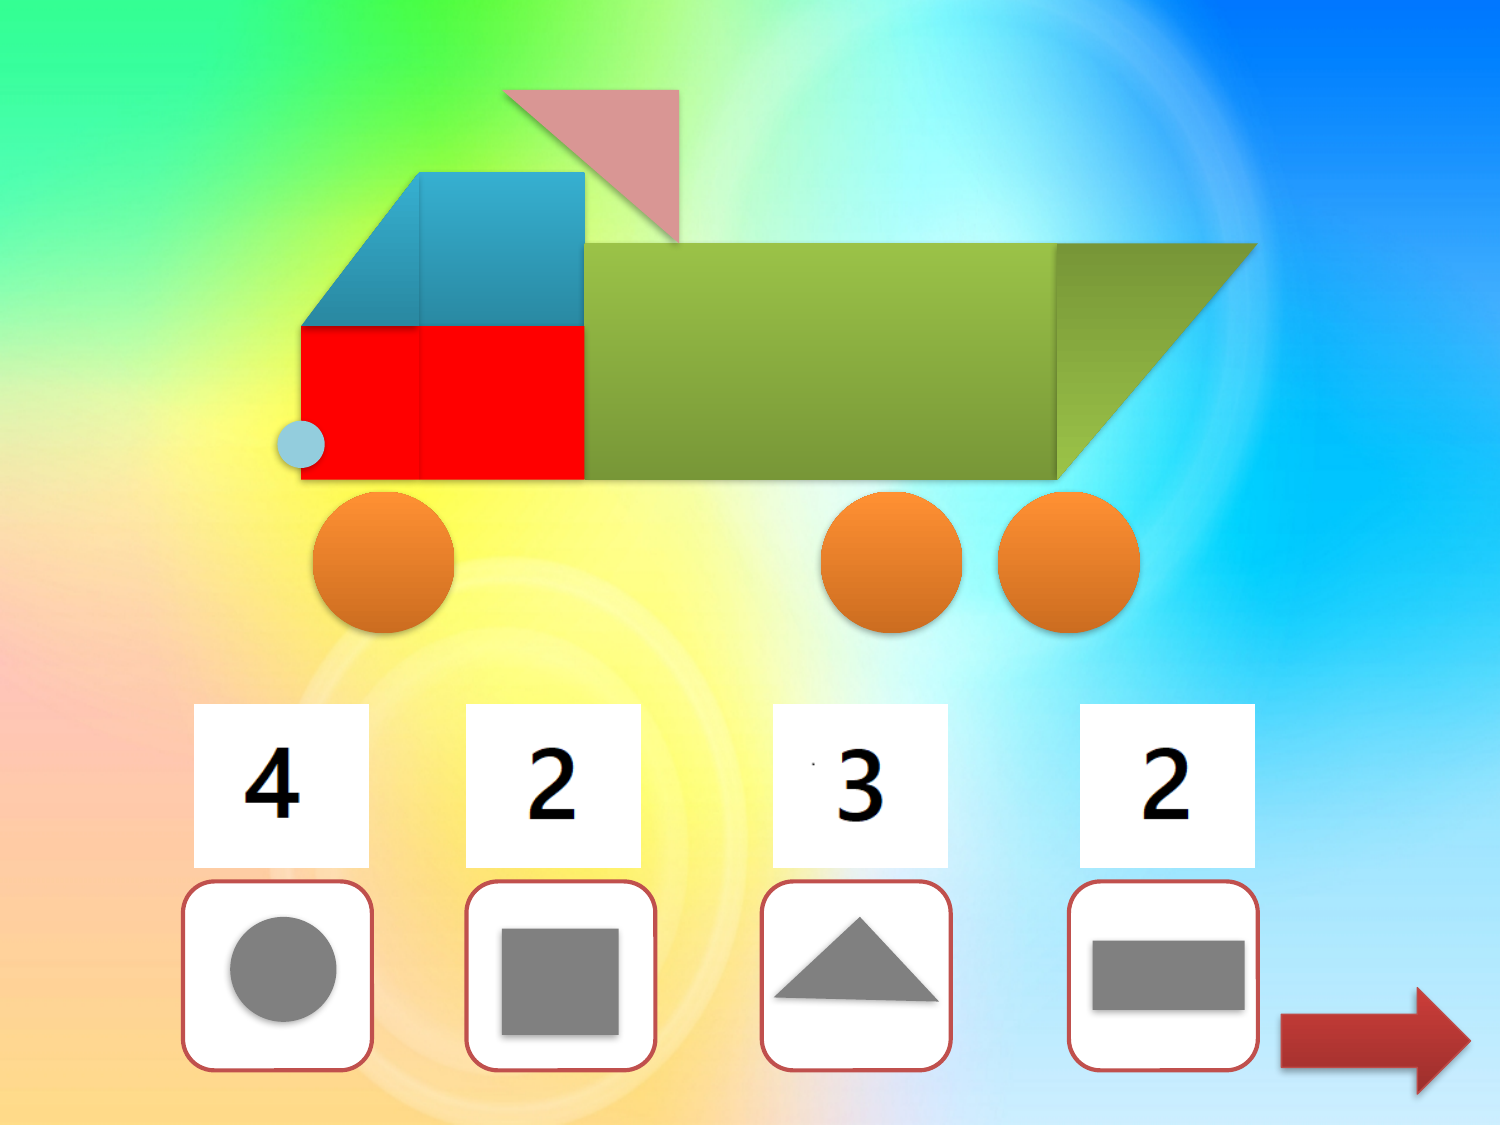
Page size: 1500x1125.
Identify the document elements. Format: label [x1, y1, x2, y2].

text_box [584, 243, 1055, 480]
text_box [997, 491, 1140, 634]
text_box [501, 928, 619, 1035]
text_box [1280, 986, 1472, 1095]
text_box [759, 879, 953, 1073]
text_box [194, 703, 369, 869]
text_box [422, 326, 585, 480]
text_box [773, 703, 948, 869]
text_box [312, 491, 455, 634]
text_box [773, 916, 940, 1002]
text_box [466, 703, 641, 869]
text_box [464, 879, 658, 1073]
text_box [1066, 879, 1260, 1073]
picture [0, 0, 1500, 1125]
text_box [180, 879, 375, 1073]
text_box [301, 334, 420, 480]
text_box [277, 420, 325, 468]
text_box [820, 491, 963, 634]
text_box [420, 172, 585, 324]
text_box [230, 916, 337, 1022]
text_box [1092, 940, 1245, 1010]
text_box [501, 89, 680, 244]
text_box [301, 172, 420, 327]
text_box [1057, 243, 1258, 480]
